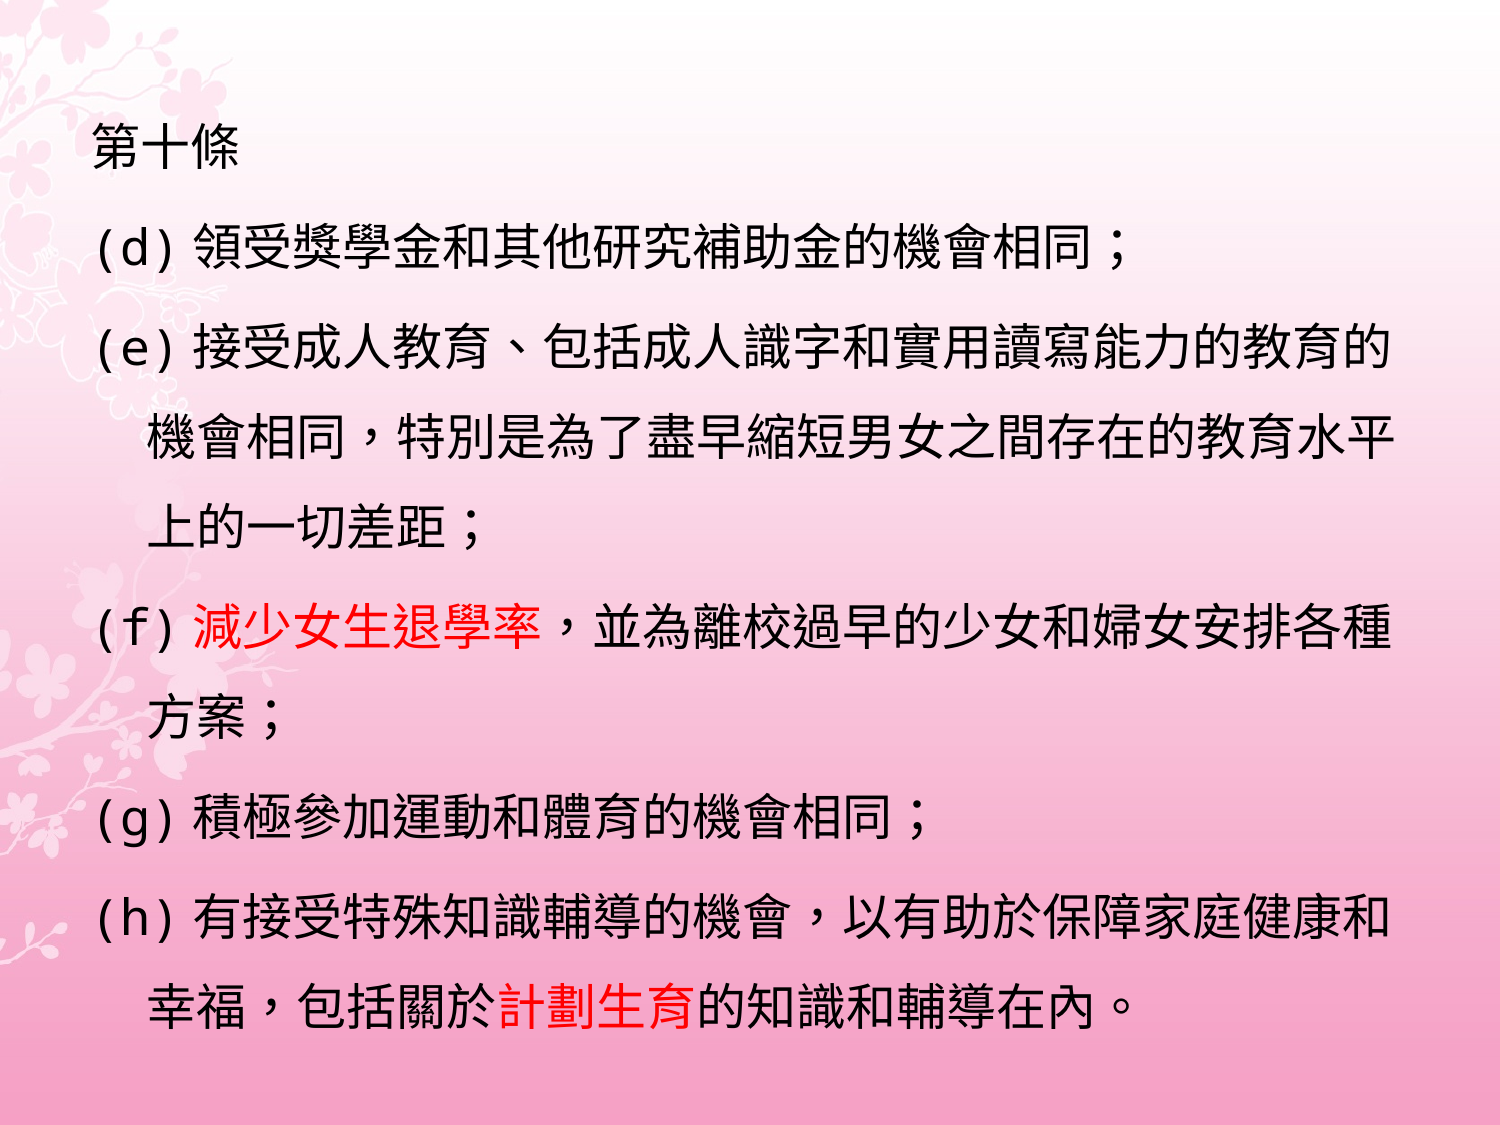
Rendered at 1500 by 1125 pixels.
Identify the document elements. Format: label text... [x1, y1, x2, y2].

picture [0, 0, 1500, 1125]
list 第十條 (d)領受獎學金和其他研究補助金的機會相同； (e)接受成人教育、包括成人識字和實用讀寫能力的教育的機會相同，特別是為了盡早縮短男女之間存在的教育水平上的一切差距； (f)減少女生退學率，並為離校過早的少女和婦女安排各種方案； (g)積極參加運動和體育的機會相同； (h)有接受特殊知識輔導的機會，以有助於保障家庭健康和幸福，包括關於計劃生育的知識和輔導在內。 [74, 77, 1426, 1071]
